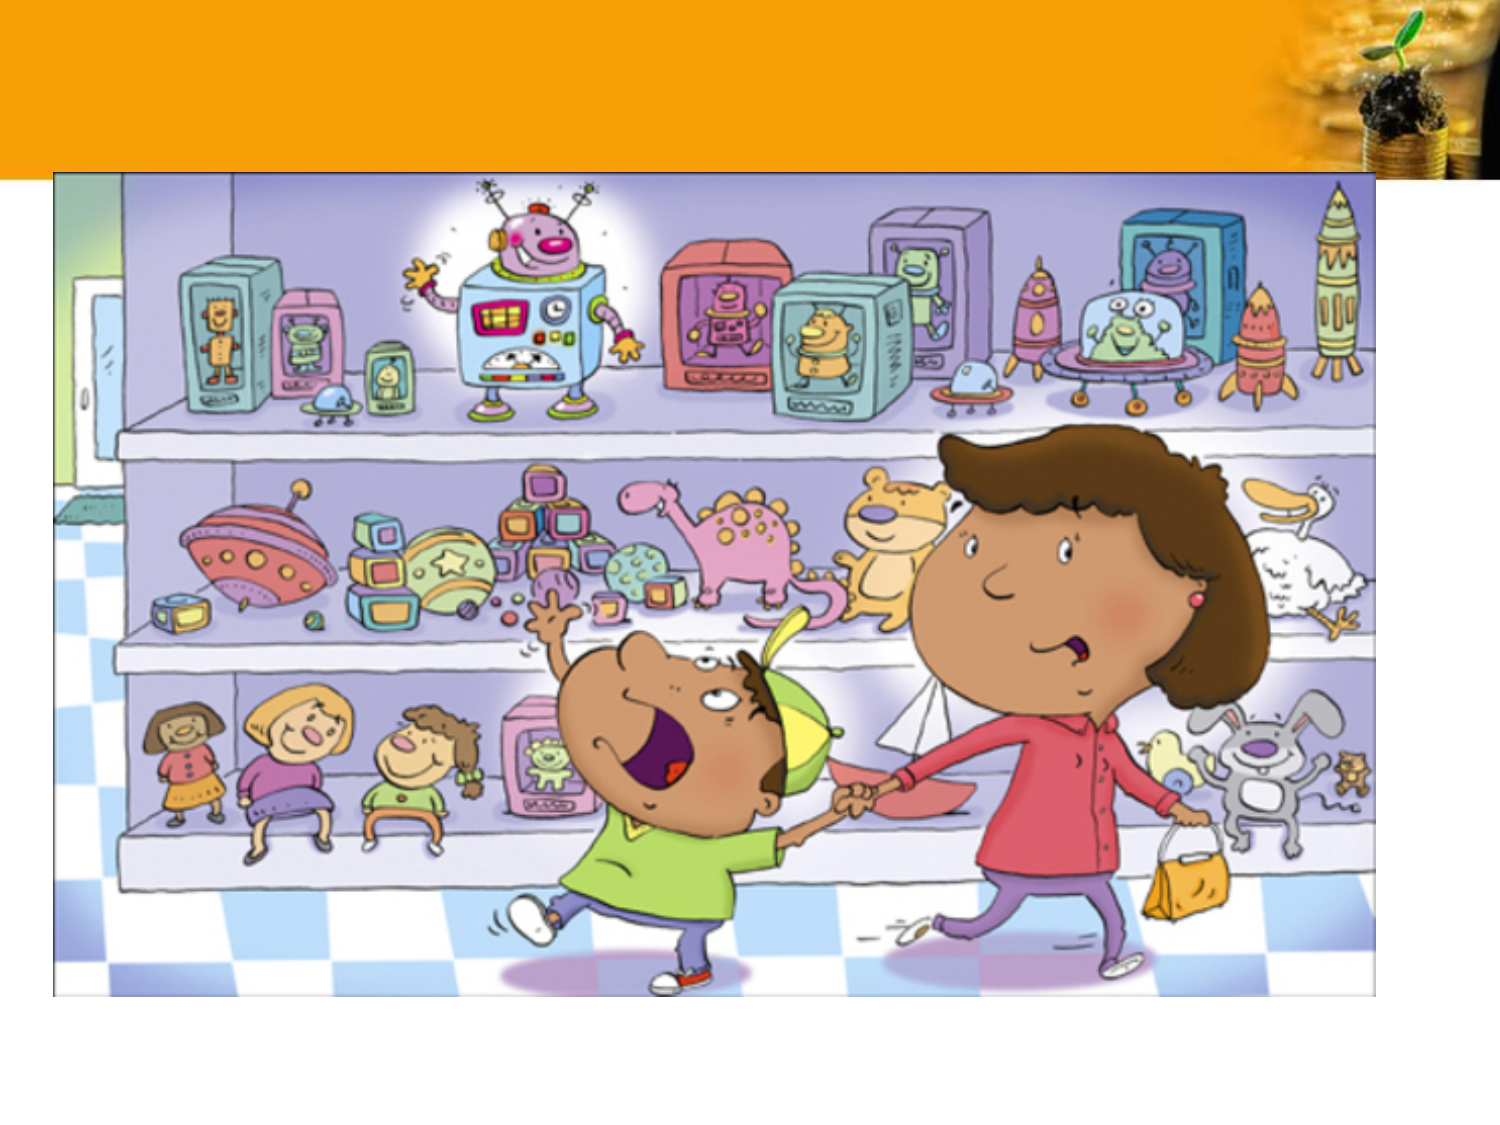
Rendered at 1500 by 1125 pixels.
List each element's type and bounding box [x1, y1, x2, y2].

list [52, 172, 1377, 997]
picture [0, 0, 1500, 1125]
